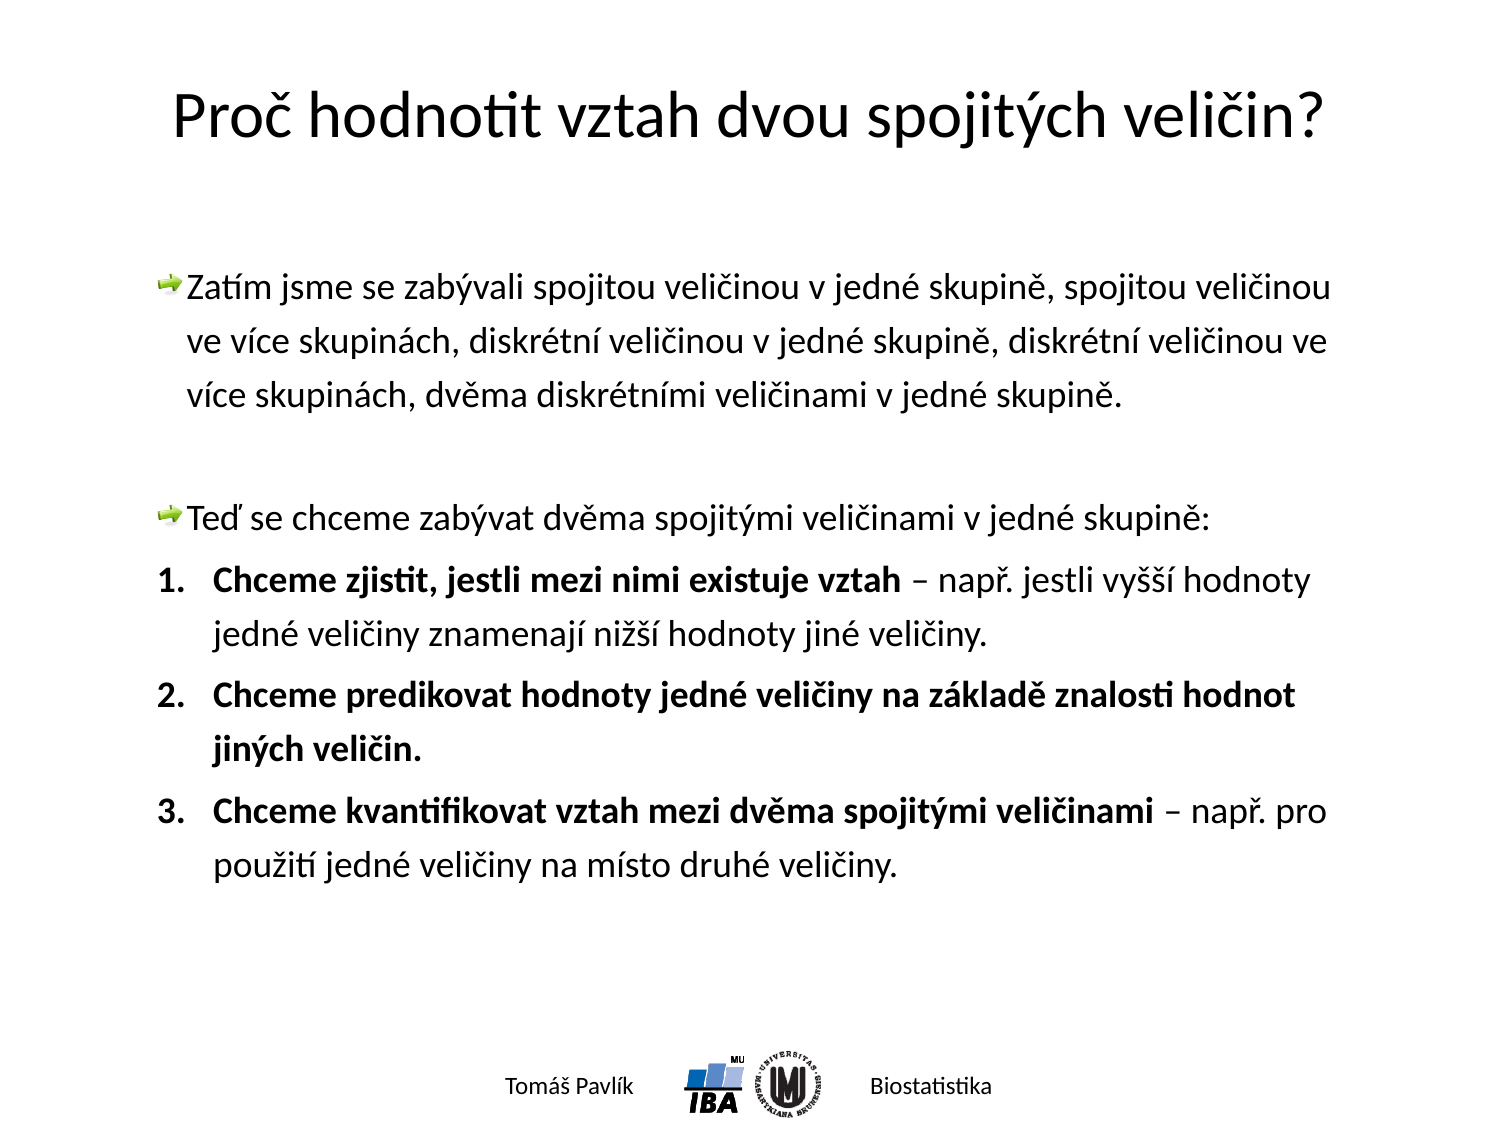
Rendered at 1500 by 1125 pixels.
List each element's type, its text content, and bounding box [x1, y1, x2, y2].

picture [156, 271, 184, 299]
picture [755, 1051, 821, 1118]
title Proč hodnotit vztah dvou spojitých veličin? [75, 45, 1425, 176]
picture [684, 1056, 744, 1113]
picture [156, 502, 184, 530]
text_box Zatím jsme se zabývali spojitou veličinou v jedné skupině, spojitou veličinou ve více skupinách, diskrétní veličinou v jedné skupině, diskrétní veličinou ve více skupinách, dvěma diskrétními veličinami v jedné skupině. Teď se chceme zabývat dvěma spojitými veličinami v jedné skupině: Chceme zjistit, jestli mezi nimi existuje vztah – např. jestli vyšší hodnoty jedné veličiny znamenají nižší hodnoty jiné veličiny. Chceme predikovat hodnoty jedné veličiny na základě znalosti hodnot jiných veličin. Chceme kvantifikovat vztah mezi dvěma spojitými veličinami – např. pro použití jedné veličiny na místo druhé veličiny. [141, 246, 1383, 985]
